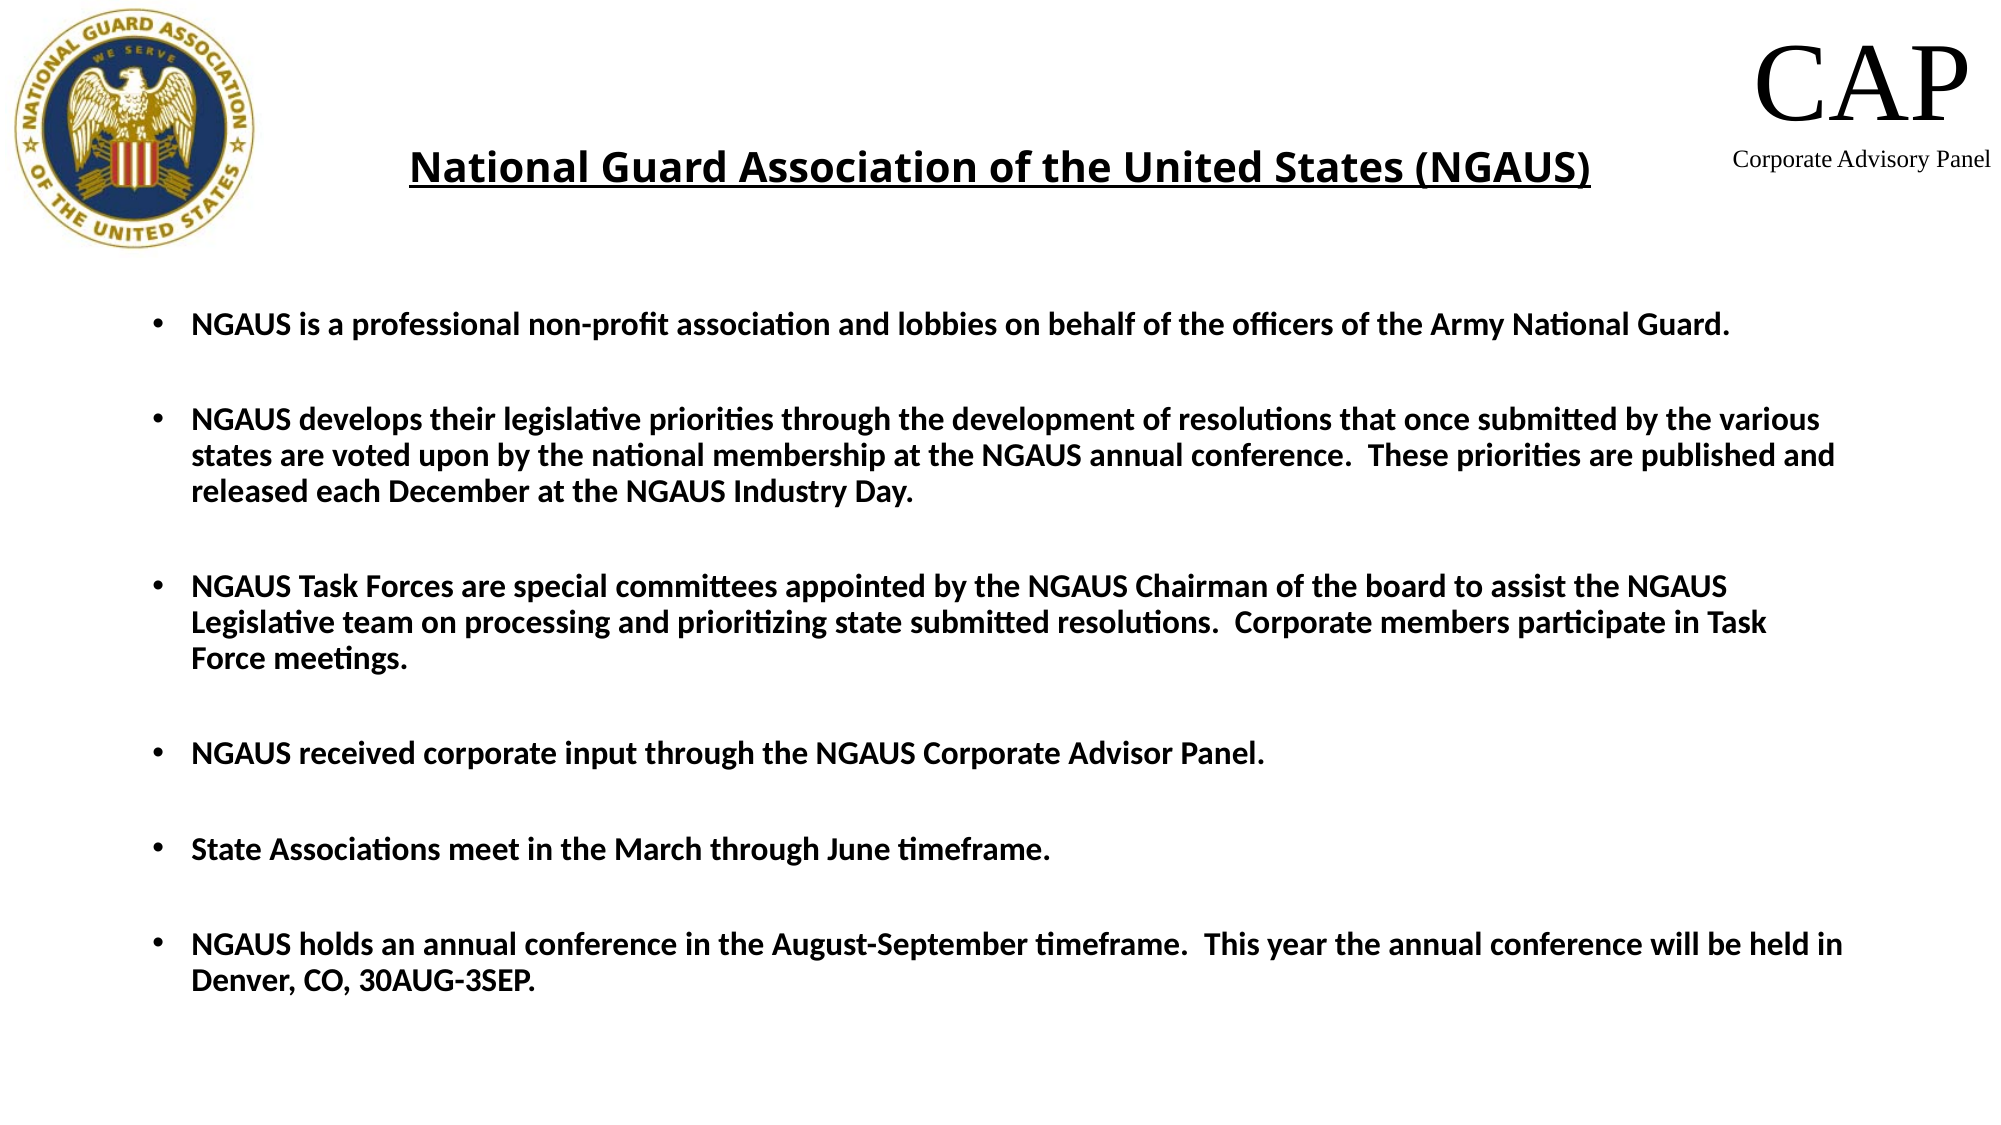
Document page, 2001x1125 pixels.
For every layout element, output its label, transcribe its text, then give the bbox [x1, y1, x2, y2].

text_box National Guard Association of the United States (NGAUS) [264, 138, 1863, 199]
text_box CAP Corporate Advisory Panel [1712, 0, 2000, 180]
list NGAUS is a professional non-profit association and lobbies on behalf of the officers of the Army National Guard. NGAUS develops their legislative priorities through the development of resolutions that once submitted by the various states are voted upon by the national membership at the NGAUS annual conference. These priorities are published and released each December at the NGAUS Industry Day. NGAUS Task Forces are special committees appointed by the NGAUS Chairman of the board to assist the NGAUS Legislative team on processing and prioritizing state submitted resolutions. Corporate members participate in Task Force meetings. NGAUS received corporate input through the NGAUS Corporate Advisor Panel. State Associations meet in the March through June timeframe. NGAUS holds an annual conference in the August-September timeframe. This year the annual conference will be held in Denver, CO, 30AUG-3SEP. [137, 299, 1863, 1014]
picture [4, 0, 264, 258]
